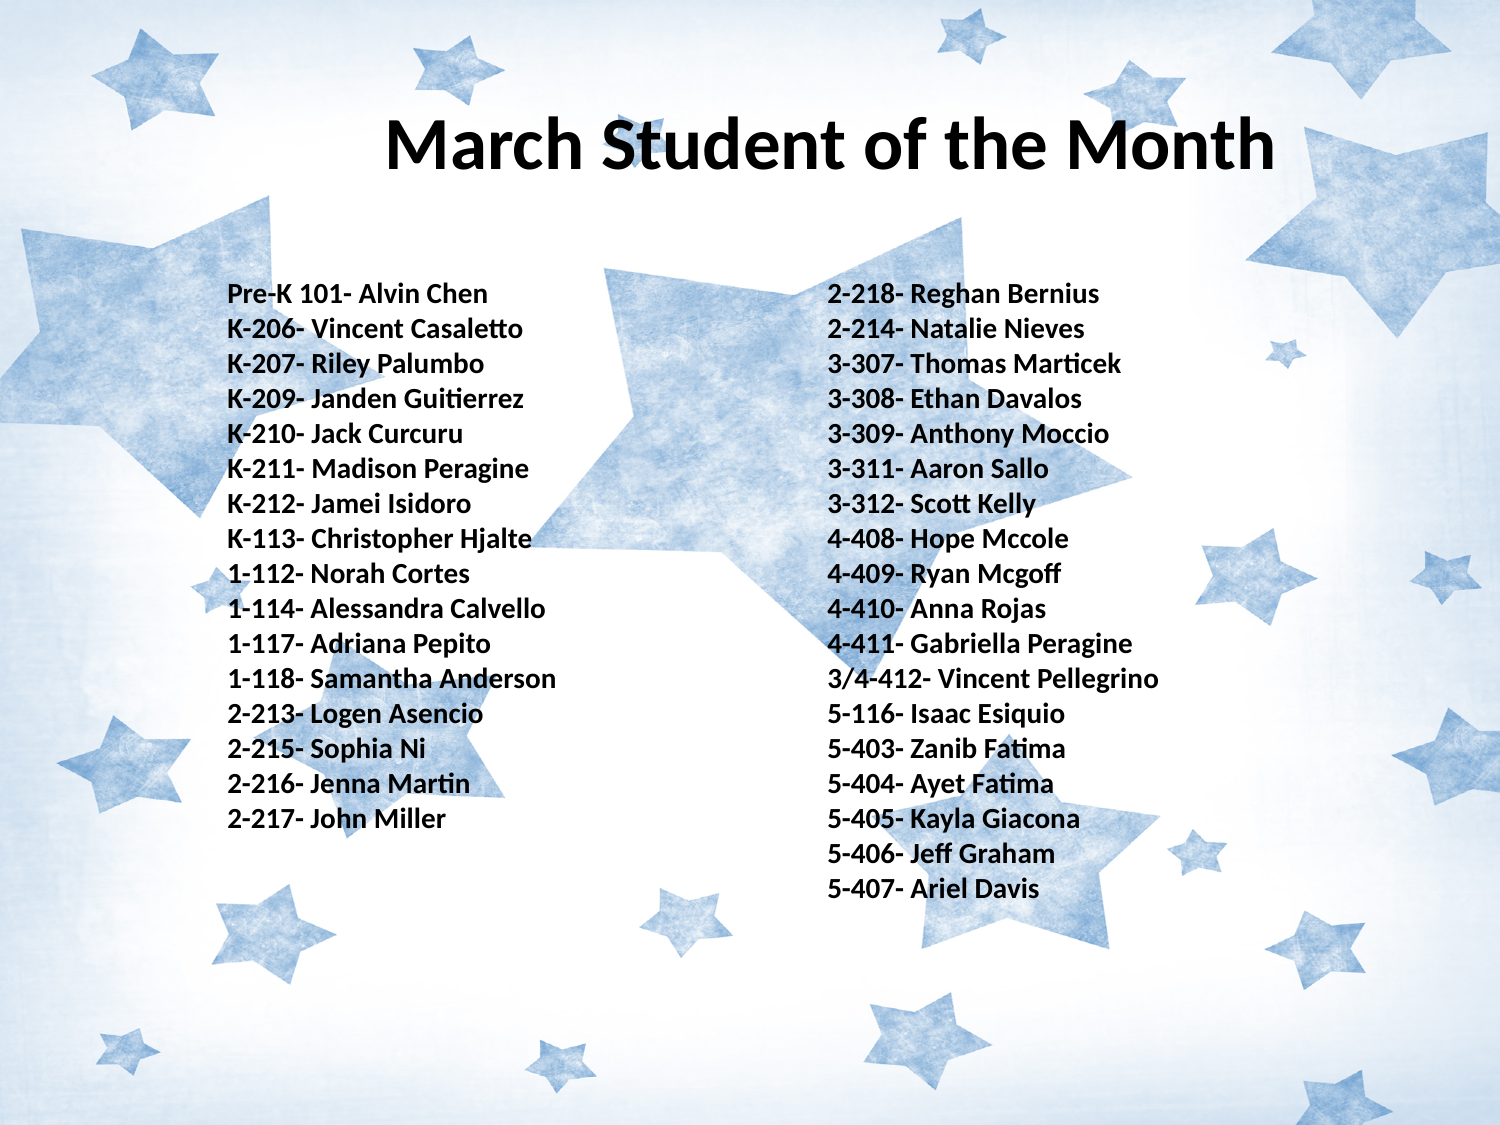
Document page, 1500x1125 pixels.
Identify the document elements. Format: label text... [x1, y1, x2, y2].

picture [0, 0, 1500, 1125]
text_box March Student of the Month Pre-K 101- Alvin Chen 2-218- Reghan Bernius K-206- Vincent Casaletto 2-214- Natalie Nieves K-207- Riley Palumbo 3-307- Thomas Marticek K-209- Janden Guitierrez 3-308- Ethan Davalos K-210- Jack Curcuru 3-309- Anthony Moccio K-211- Madison Peragine 3-311- Aaron Sallo K-212- Jamei Isidoro 3-312- Scott Kelly K-113- Christopher Hjalte 4-408- Hope Mccole 1-112- Norah Cortes 4-409- Ryan Mcgoff 1-114- Alessandra Calvello 4-410- Anna Rojas 1-117- Adriana Pepito 4-411- Gabriella Peragine 1-118- Samantha Anderson 3/4-412- Vincent Pellegrino 2-213- Logen Asencio 5-116- Isaac Esiquio 2-215- Sophia Ni 5-403- Zanib Fatima 2-216- Jenna Martin 5-404- Ayet Fatima 2-217- John Miller 5-405- Kayla Giacona 5-406- Jeff Graham 5-407- Ariel Davis [212, 87, 1450, 947]
